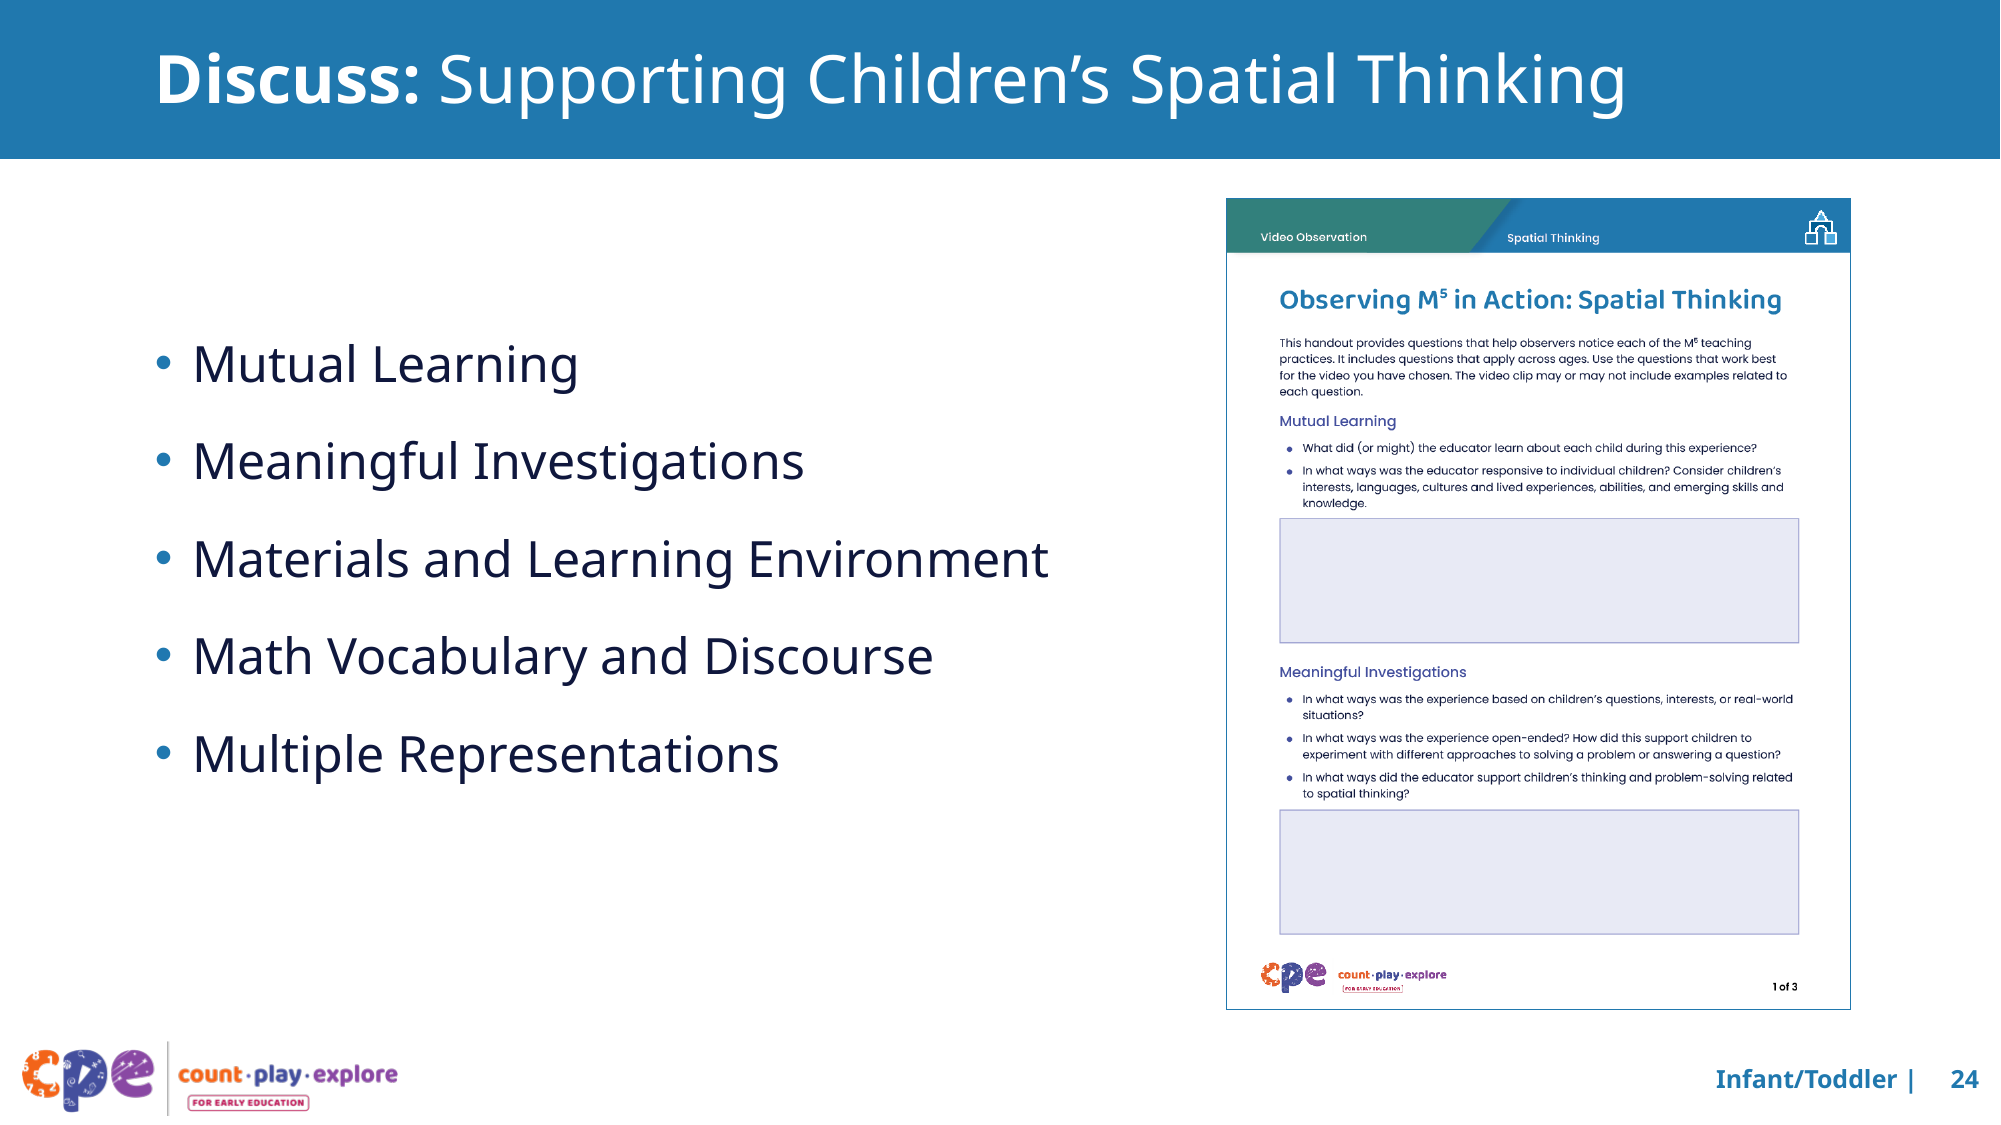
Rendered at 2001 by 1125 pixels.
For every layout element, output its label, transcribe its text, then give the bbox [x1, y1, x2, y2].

picture [22, 1041, 398, 1116]
title Discuss: Supporting Children’s Spatial Thinking [139, 38, 1917, 127]
list Mutual Learning Meaningful Investigations Materials and Learning Environment Math Vocabulary and Discourse Multiple Representations [139, 158, 1165, 956]
picture [1225, 198, 1851, 1009]
